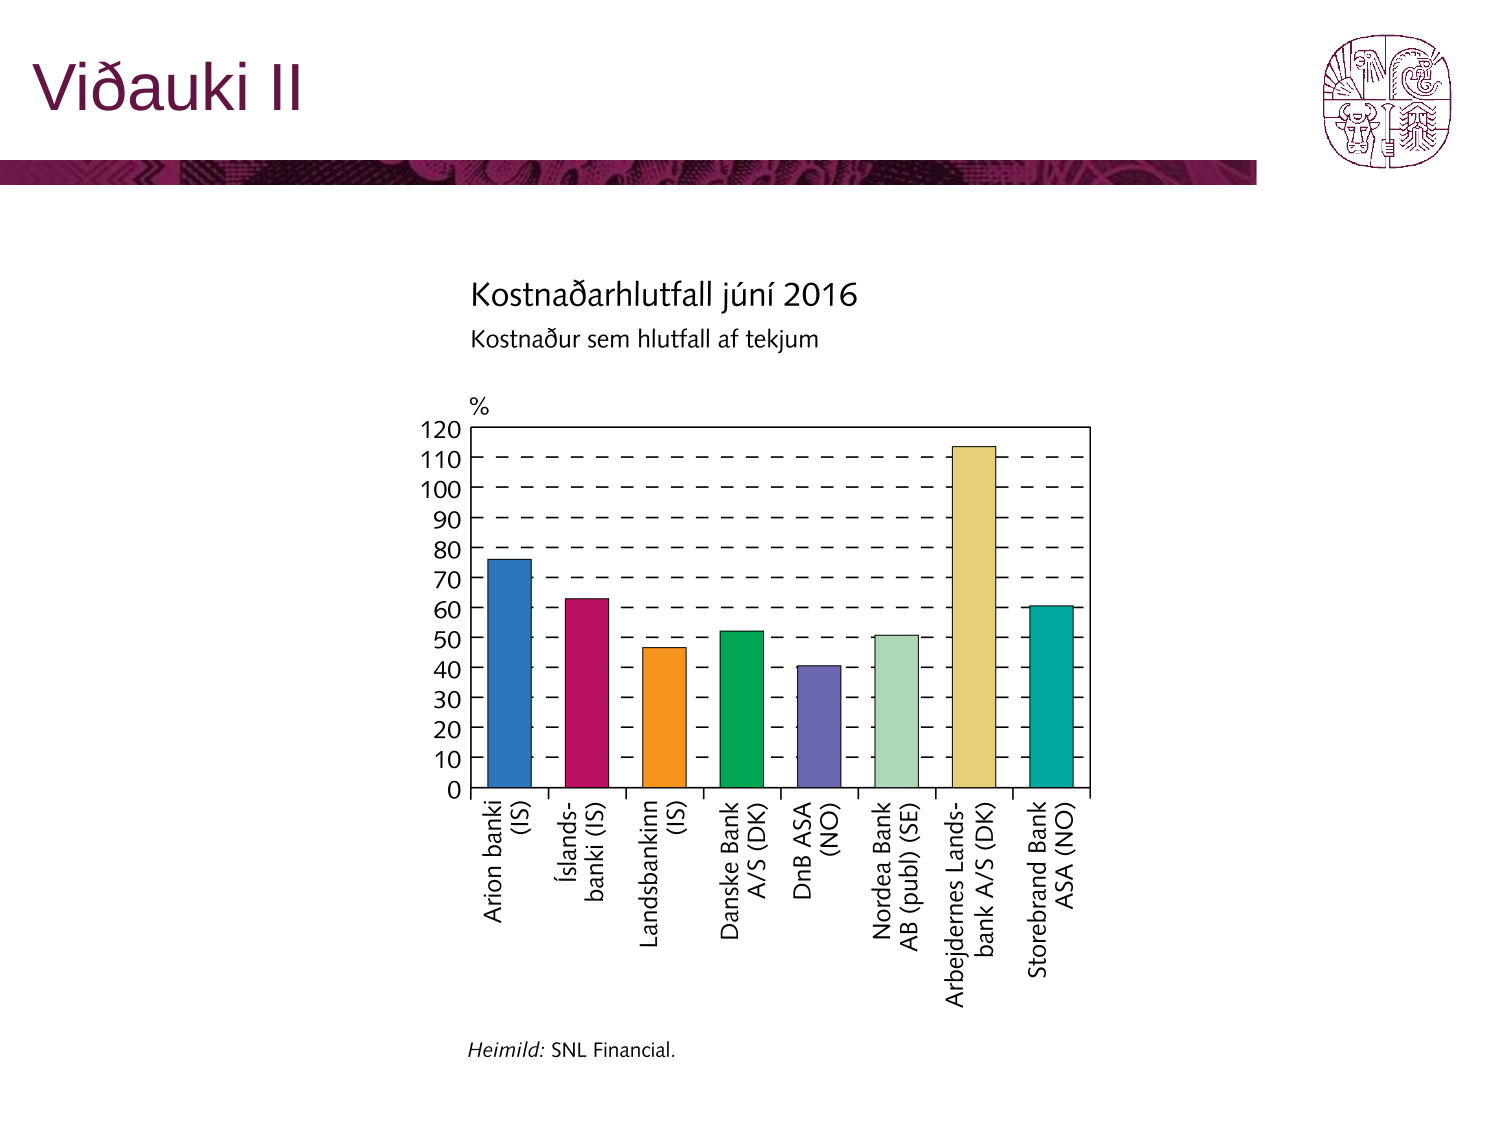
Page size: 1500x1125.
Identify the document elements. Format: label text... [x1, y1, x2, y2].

title Viðauki II [17, 19, 1247, 149]
picture [418, 231, 1091, 1062]
picture [1316, 31, 1456, 173]
picture [0, 160, 1258, 185]
